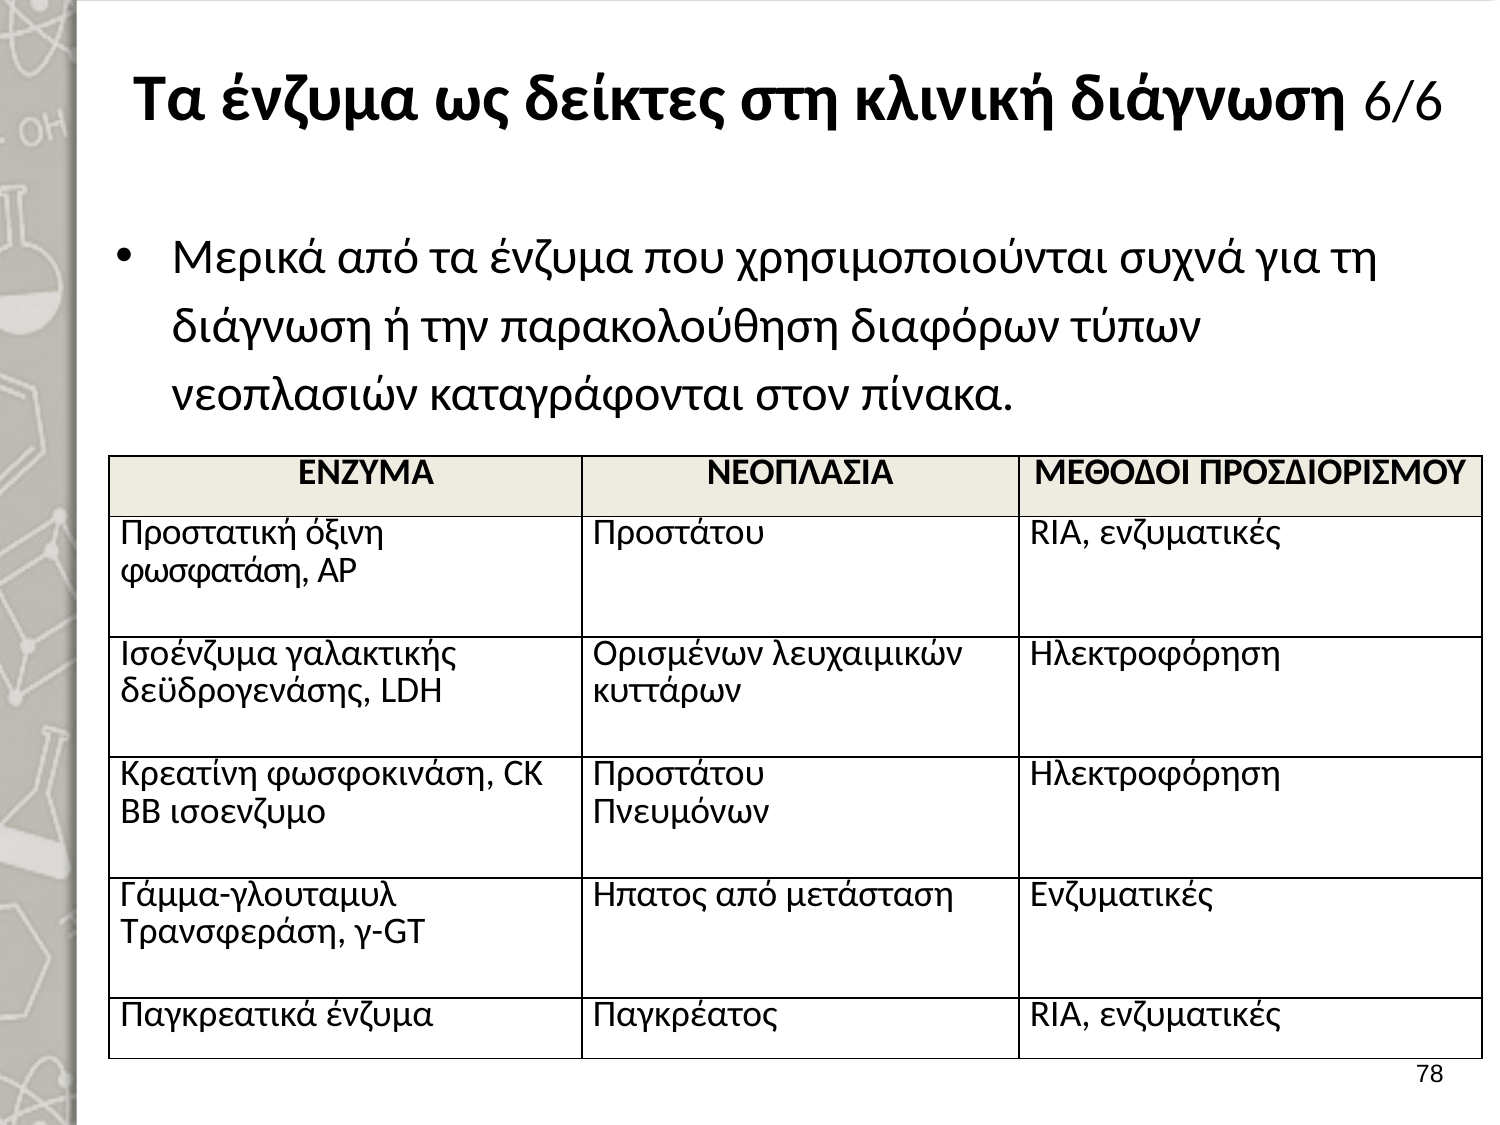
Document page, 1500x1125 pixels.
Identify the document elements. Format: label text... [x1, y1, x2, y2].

title Τα ένζυμα ως δείκτες στη κλινική διάγνωση 6/6 [76, 19, 1500, 169]
table_cell Γάμμα-γλουταμυλ Τρανσφεράση, γ-GT [110, 879, 581, 997]
table_cell Παγκρέατος [583, 999, 1018, 1058]
table_cell Προστάτου Πνευμόνων [583, 758, 1018, 877]
table_cell Κρεατίνη φωσφοκινάση, CK ΒΒ ισοενζυμο [110, 758, 581, 877]
table_cell Ηλεκτροφόρηση [1020, 758, 1481, 877]
table_cell Ενζυματικές [1020, 879, 1481, 997]
table_cell Ισοένζυμα γαλακτικής δεϋδρογενάσης, LDH [110, 638, 581, 756]
table_cell RIA, ενζυματικές [1020, 999, 1481, 1058]
table_cell Ηπατος από μετάσταση [583, 879, 1018, 997]
table_cell Προστάτου [583, 517, 1018, 636]
table_cell Προστατική όξινη φωσφατάση, AP [110, 517, 581, 636]
list Μερικά από τα ένζυμα που χρησιμοποιούνται συχνά για τη διάγνωση ή την παρακολούθηση διαφόρων τύπων νεοπλασιών καταγράφονται στον πίνακα. [100, 208, 1471, 480]
table_cell RIA, ενζυματικές [1020, 517, 1481, 636]
table_header ΝΕΟΠΛΑΣΙΑ [583, 457, 1018, 516]
table_header ΕΝΖΥΜΑ [110, 457, 581, 516]
table_cell Παγκρεατικά ένζυμα [110, 999, 581, 1058]
slide_number 77 [1108, 1042, 1459, 1103]
table_cell Ηλεκτροφόρηση [1020, 638, 1481, 756]
table_header ΜΕΘΟΔΟΙ ΠΡΟΣΔΙΟΡΙΣΜΟΥ [1020, 457, 1481, 516]
table_cell Ορισμένων λευχαιμικών κυττάρων [583, 638, 1018, 756]
